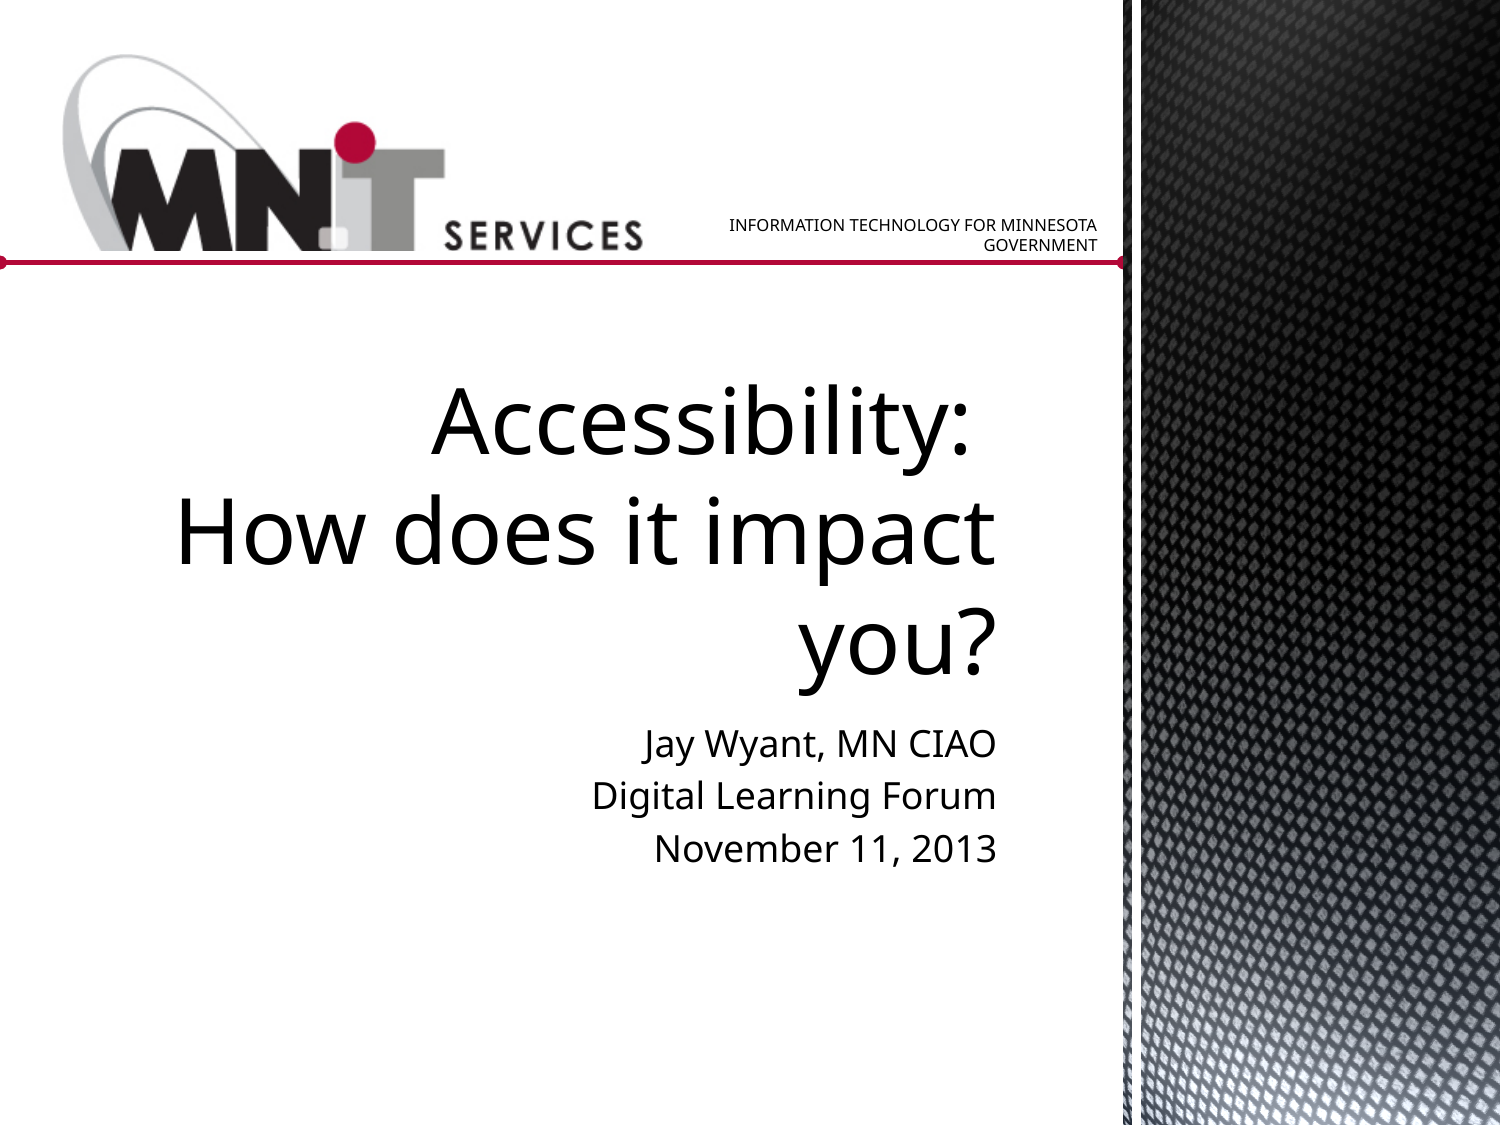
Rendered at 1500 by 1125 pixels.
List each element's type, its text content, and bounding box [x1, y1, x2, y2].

list Jay Wyant, MN CIAO Digital Learning Forum November 11, 2013 [62, 712, 1013, 1013]
title Accessibility: How does it impact you? [24, 324, 1013, 700]
picture [62, 54, 649, 251]
picture [1123, 0, 1500, 1125]
